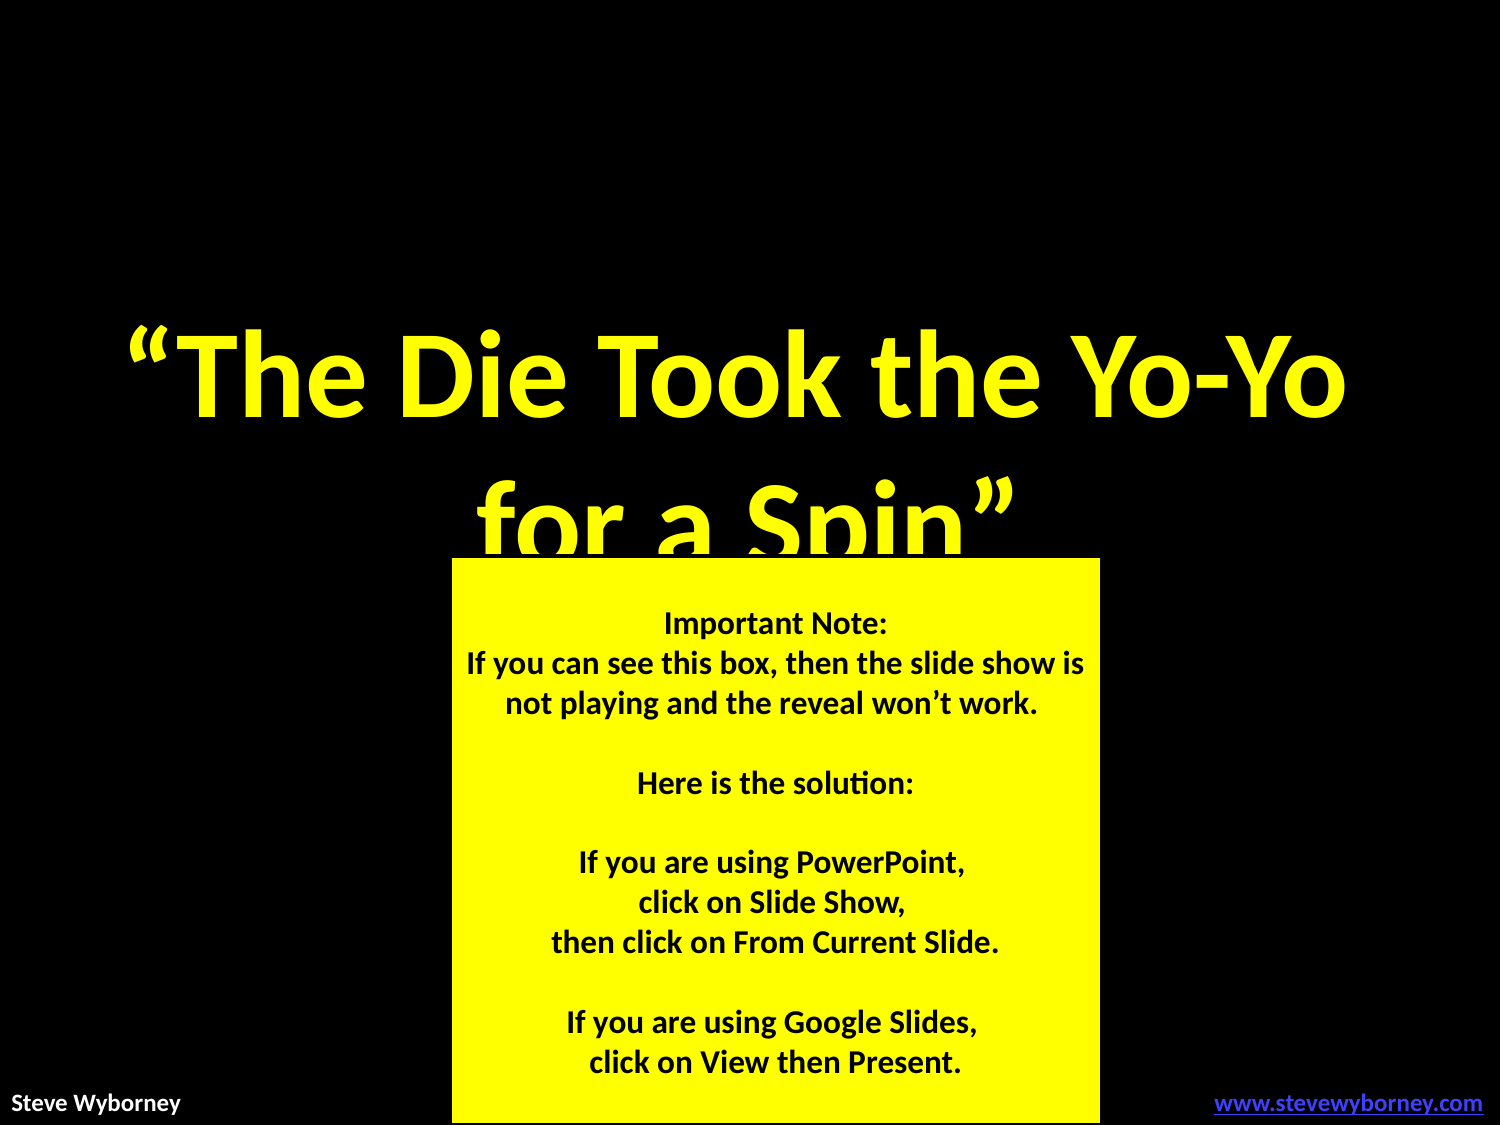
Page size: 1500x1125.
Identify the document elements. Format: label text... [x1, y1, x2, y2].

text_box Steve Wyborney [0, 1079, 196, 1125]
text_box www.stevewyborney.com [1199, 1079, 1499, 1125]
text_box “The Die Took the Yo-Yo for a Spin” [0, 321, 1500, 563]
text_box Important Note: If you can see this box, then the slide show is not playing and the reveal won’t work. Here is the solution: If you are using PowerPoint, click on Slide Show, then click on From Current Slide. If you are using Google Slides, click on View then Present. [448, 554, 1104, 1125]
